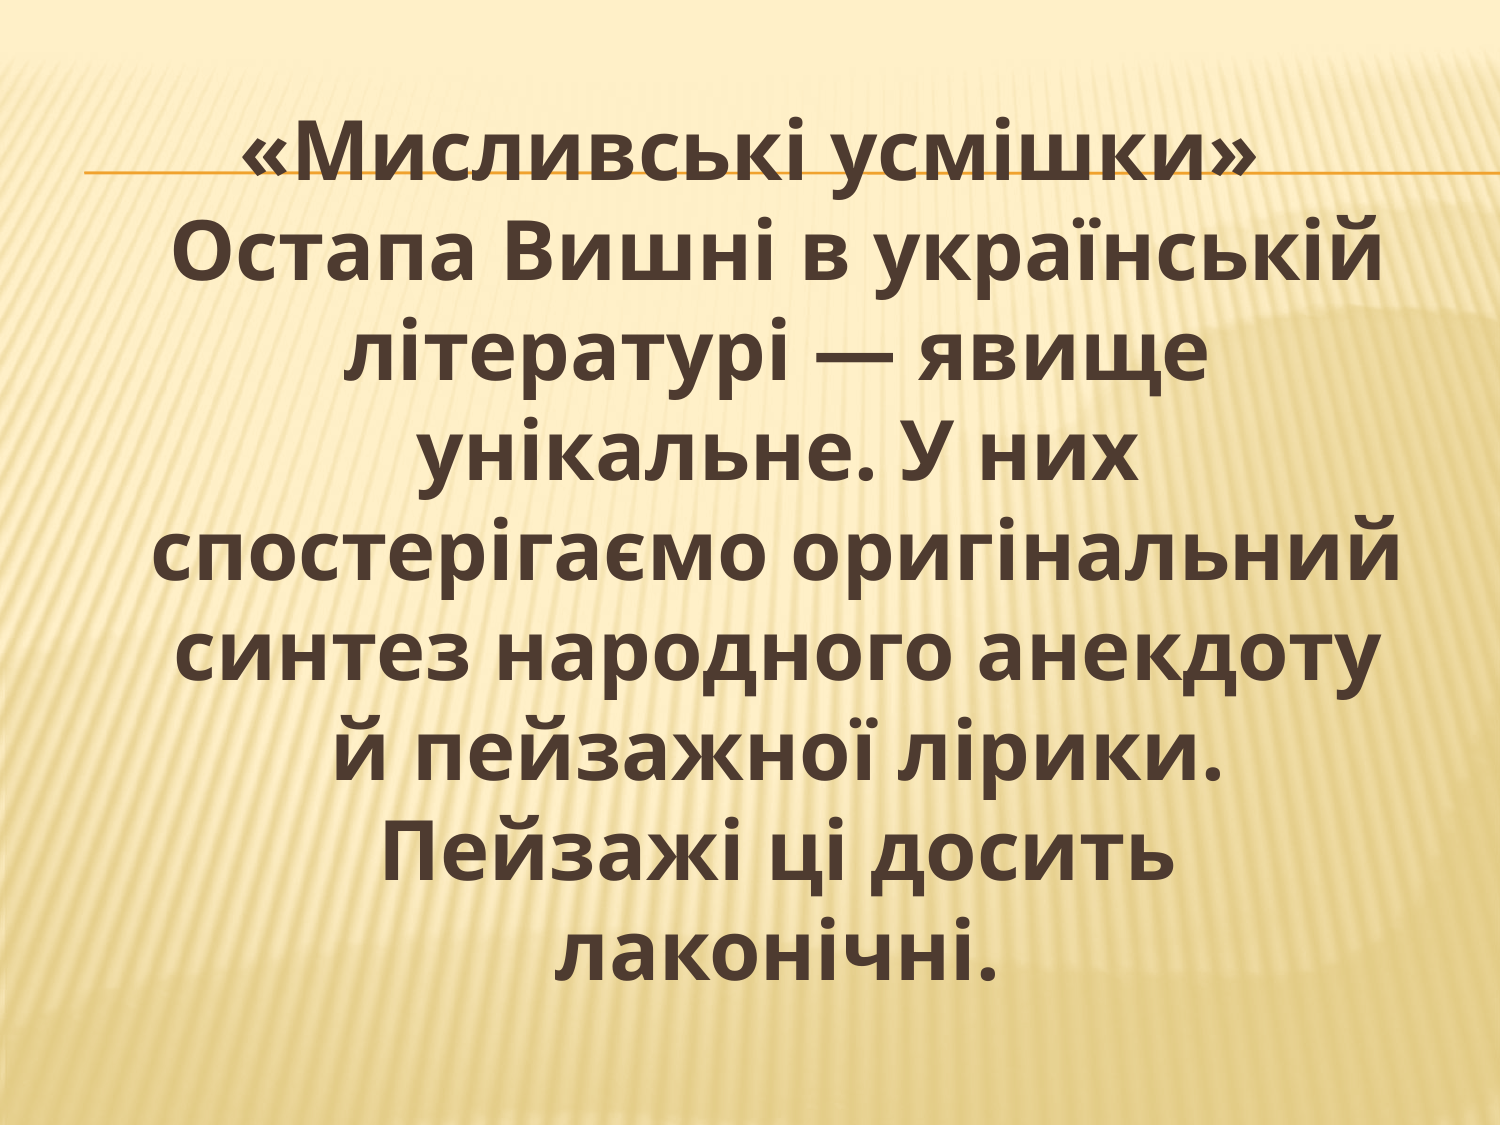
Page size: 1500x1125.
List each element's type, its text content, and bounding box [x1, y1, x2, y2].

list «Мисливські усмішки» Остапа Вишні в українській літературі — явище унікальне. У них спостерігаємо оригінальний синтез народного анекдоту й пейзажної лірики. Пейзажі ці досить лаконічні. [75, 90, 1425, 1000]
